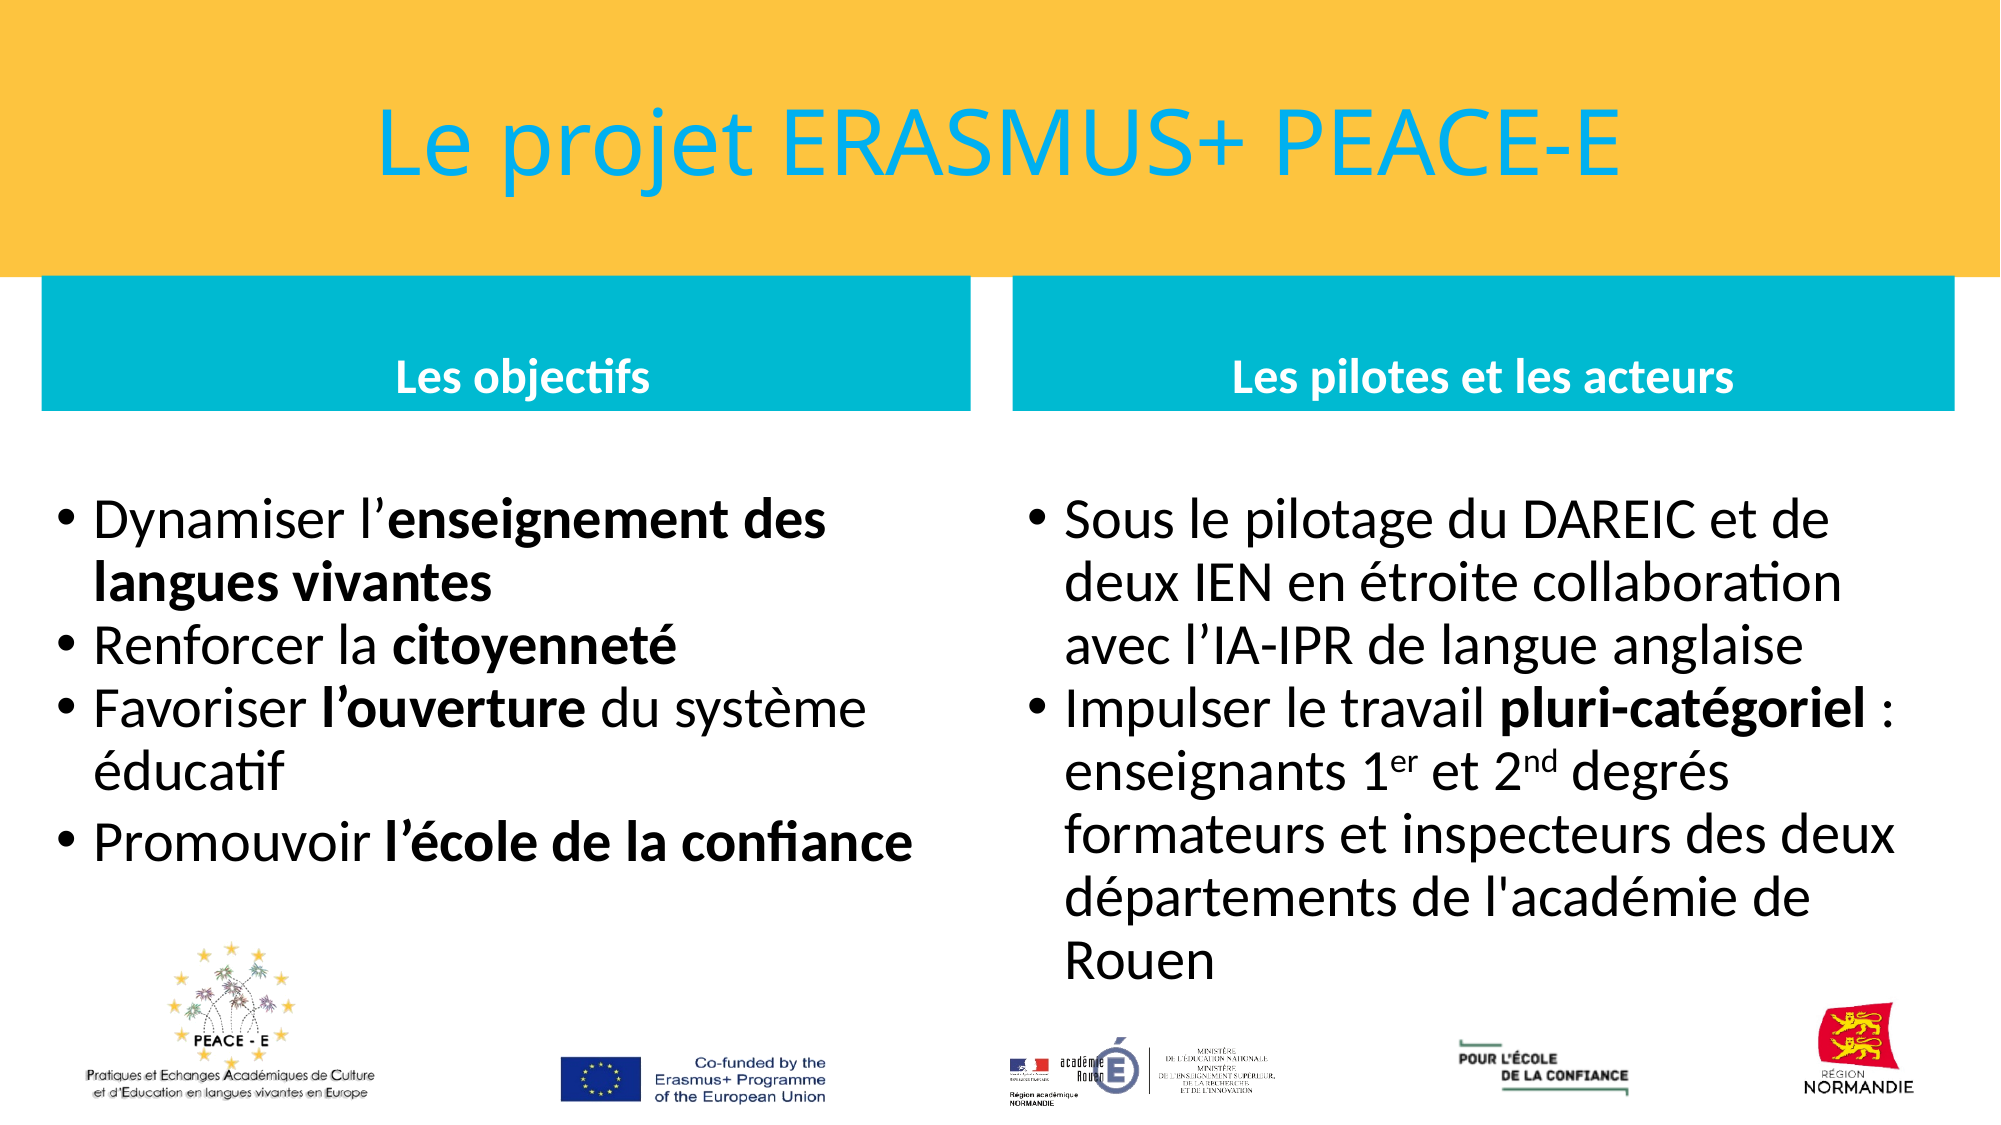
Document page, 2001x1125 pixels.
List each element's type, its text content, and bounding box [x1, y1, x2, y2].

text_box Les pilotes et les acteurs [1012, 275, 1955, 410]
text_box Les objectifs [41, 275, 971, 410]
text_box Dynamiser l’enseignement des langues vivantes Renforcer la citoyenneté Favoriser l’ouverture du système éducatif Promouvoir l’école de la confiance [41, 410, 972, 1058]
text_box Le projet ERASMUS+ PEACE-E [0, 0, 2000, 278]
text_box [72, 927, 1920, 1125]
text_box Sous le pilotage du DAREIC et de deux IEN en étroite collaboration avec l’IA-IPR de langue anglaise Impulser le travail pluri-catégoriel : enseignants 1er et 2nd degrés formateurs et inspecteurs des deux départements de l'académie de Rouen [1012, 410, 1955, 1100]
